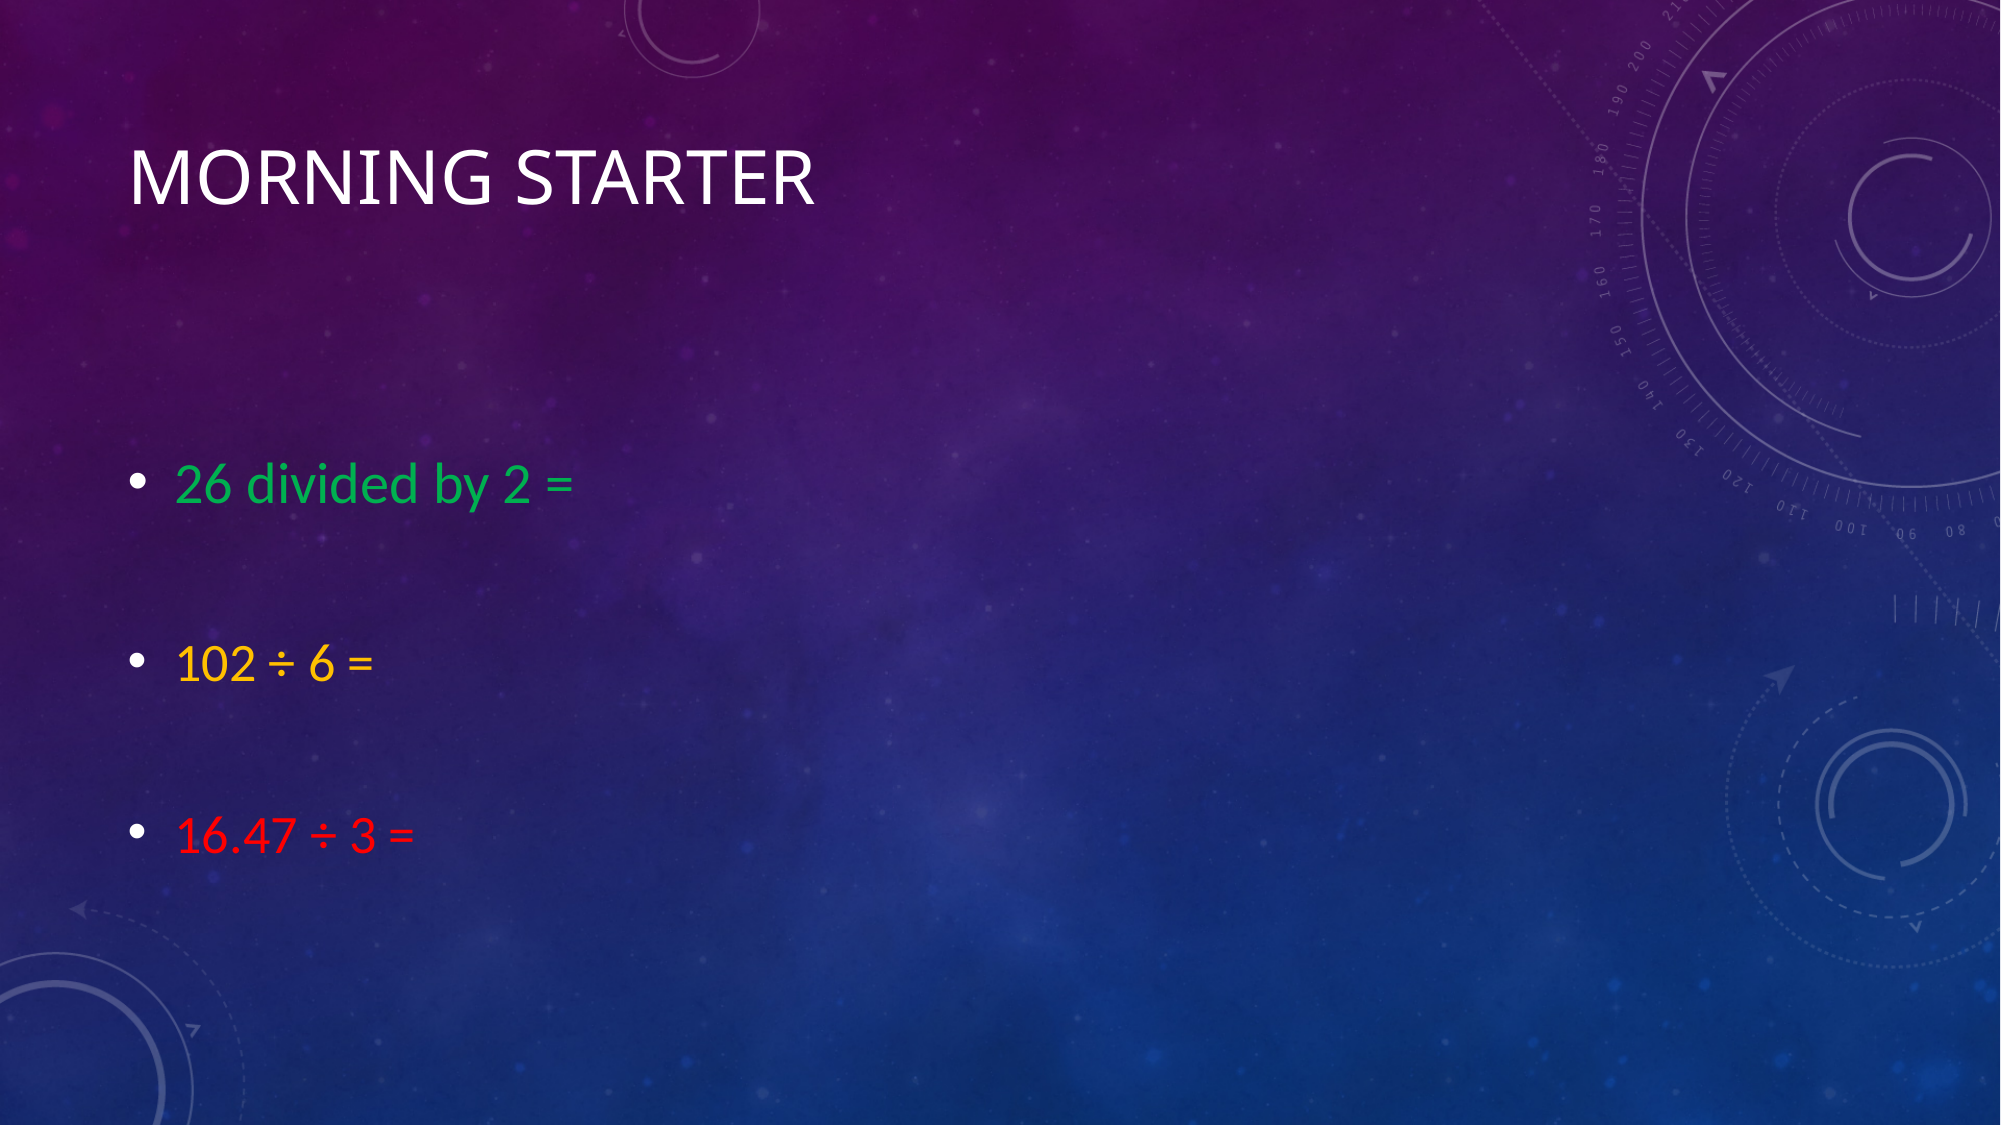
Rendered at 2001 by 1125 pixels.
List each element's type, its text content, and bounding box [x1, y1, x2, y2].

picture [0, 0, 2001, 1125]
list 26 divided by 2 = 102 ÷ 6 = 16.47 ÷ 3 = [112, 231, 1775, 988]
title Morning starter [112, 99, 1775, 231]
